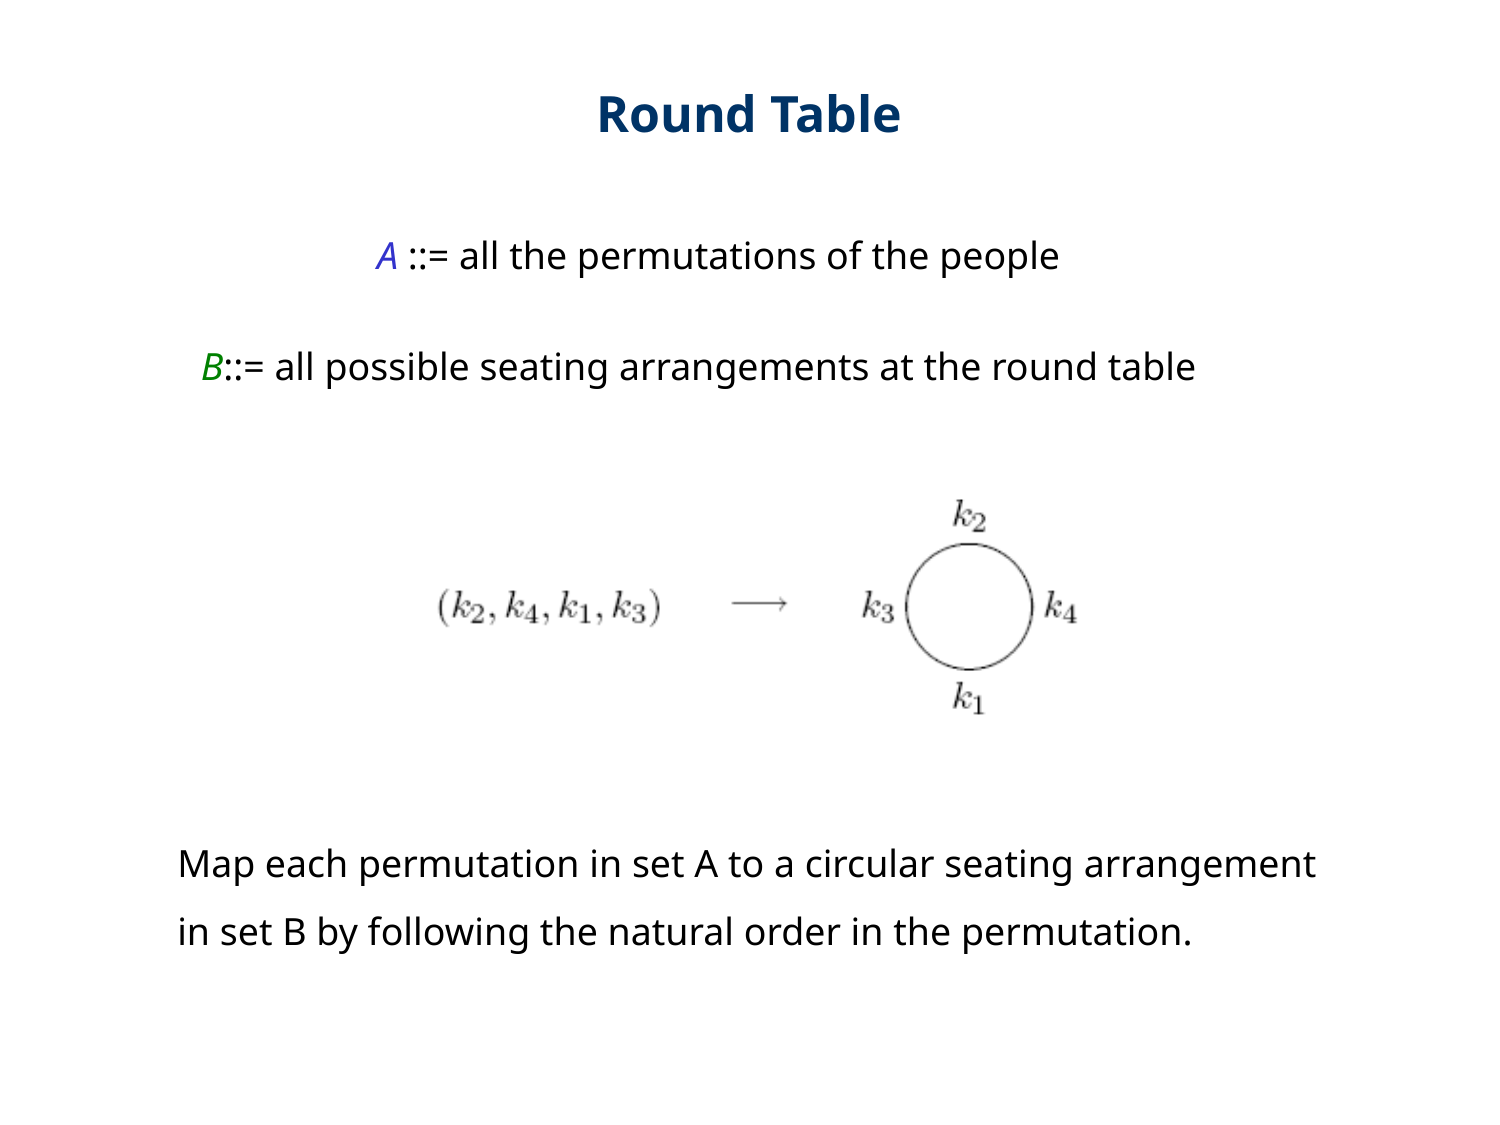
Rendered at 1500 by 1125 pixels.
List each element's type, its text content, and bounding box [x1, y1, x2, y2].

text_box Map each permutation in set A to a circular seating arrangement in set B by following the natural order in the permutation. [162, 810, 1338, 961]
picture [387, 462, 1122, 745]
text_box Round Table [581, 74, 918, 150]
text_box A ::= all the permutations of the people [362, 224, 1125, 285]
text_box B::= all possible seating arrangements at the round table [176, 335, 1325, 395]
